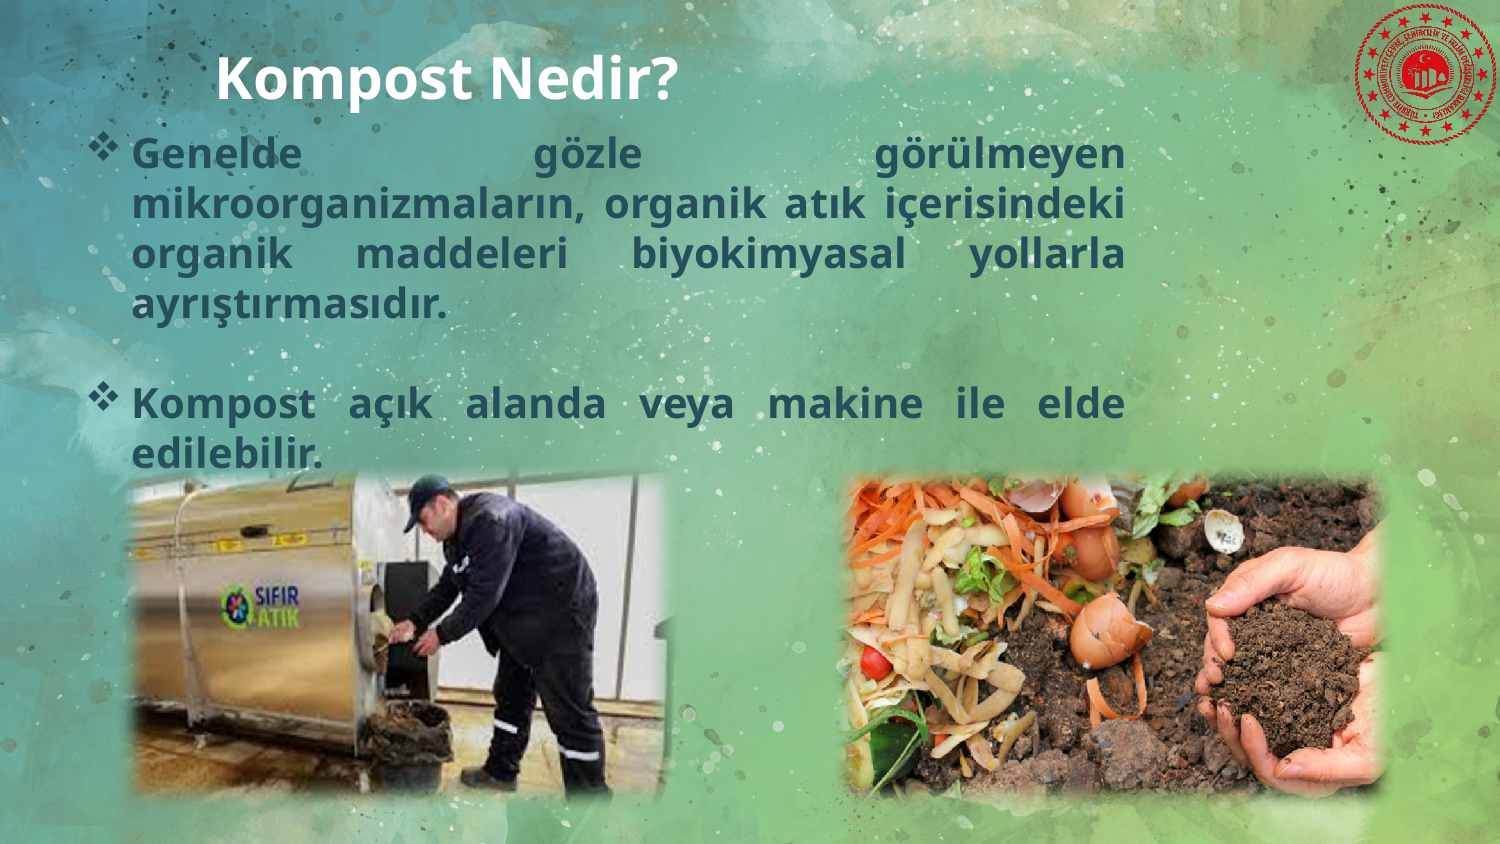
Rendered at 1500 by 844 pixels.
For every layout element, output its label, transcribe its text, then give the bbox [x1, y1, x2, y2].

picture [0, 0, 1500, 844]
text_box Genelde gözle görülmeyen mikroorganizmaların, organik atık içerisindeki organik maddeleri biyokimyasal yollarla ayrıştırmasıdır. Kompost açık alanda veya makine ile elde edilebilir. [69, 119, 1142, 485]
text_box Kompost Nedir? [199, 33, 950, 119]
